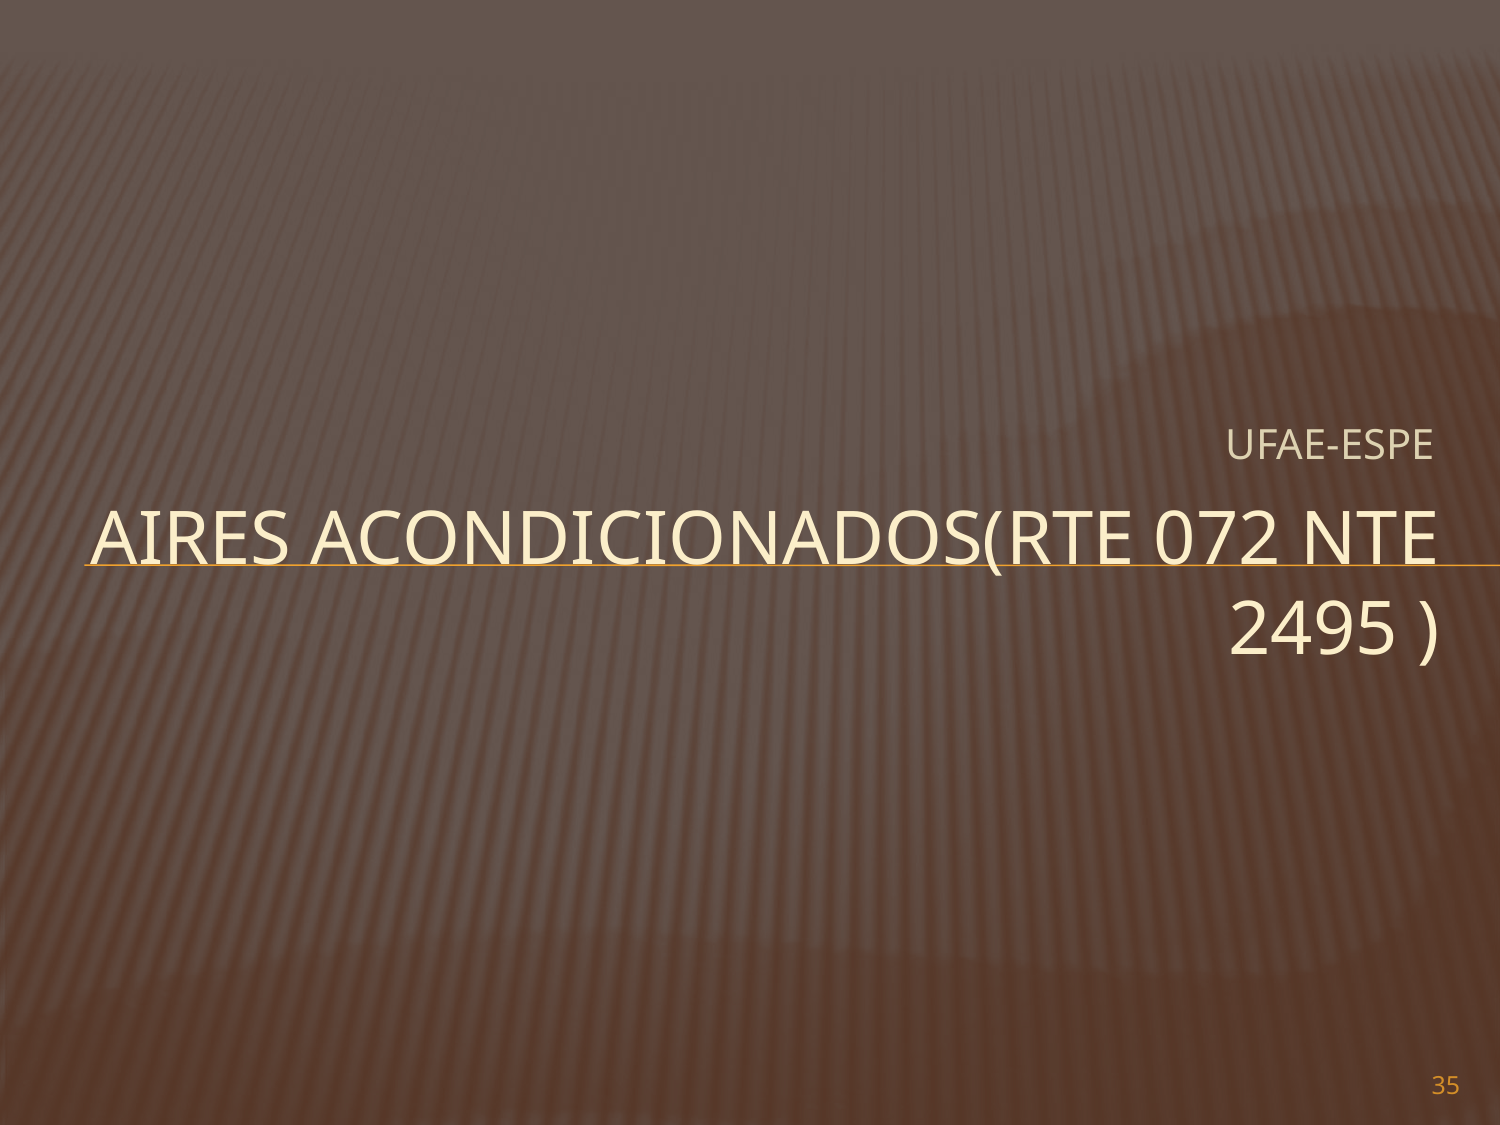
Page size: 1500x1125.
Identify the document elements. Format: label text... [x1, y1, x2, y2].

list UFAE-ESPE [62, 275, 1450, 475]
slide_number 35 [1350, 1062, 1475, 1103]
title AIRES ACONDICIONADOS(RTE 072 NTE 2495 ) [29, 483, 1455, 678]
